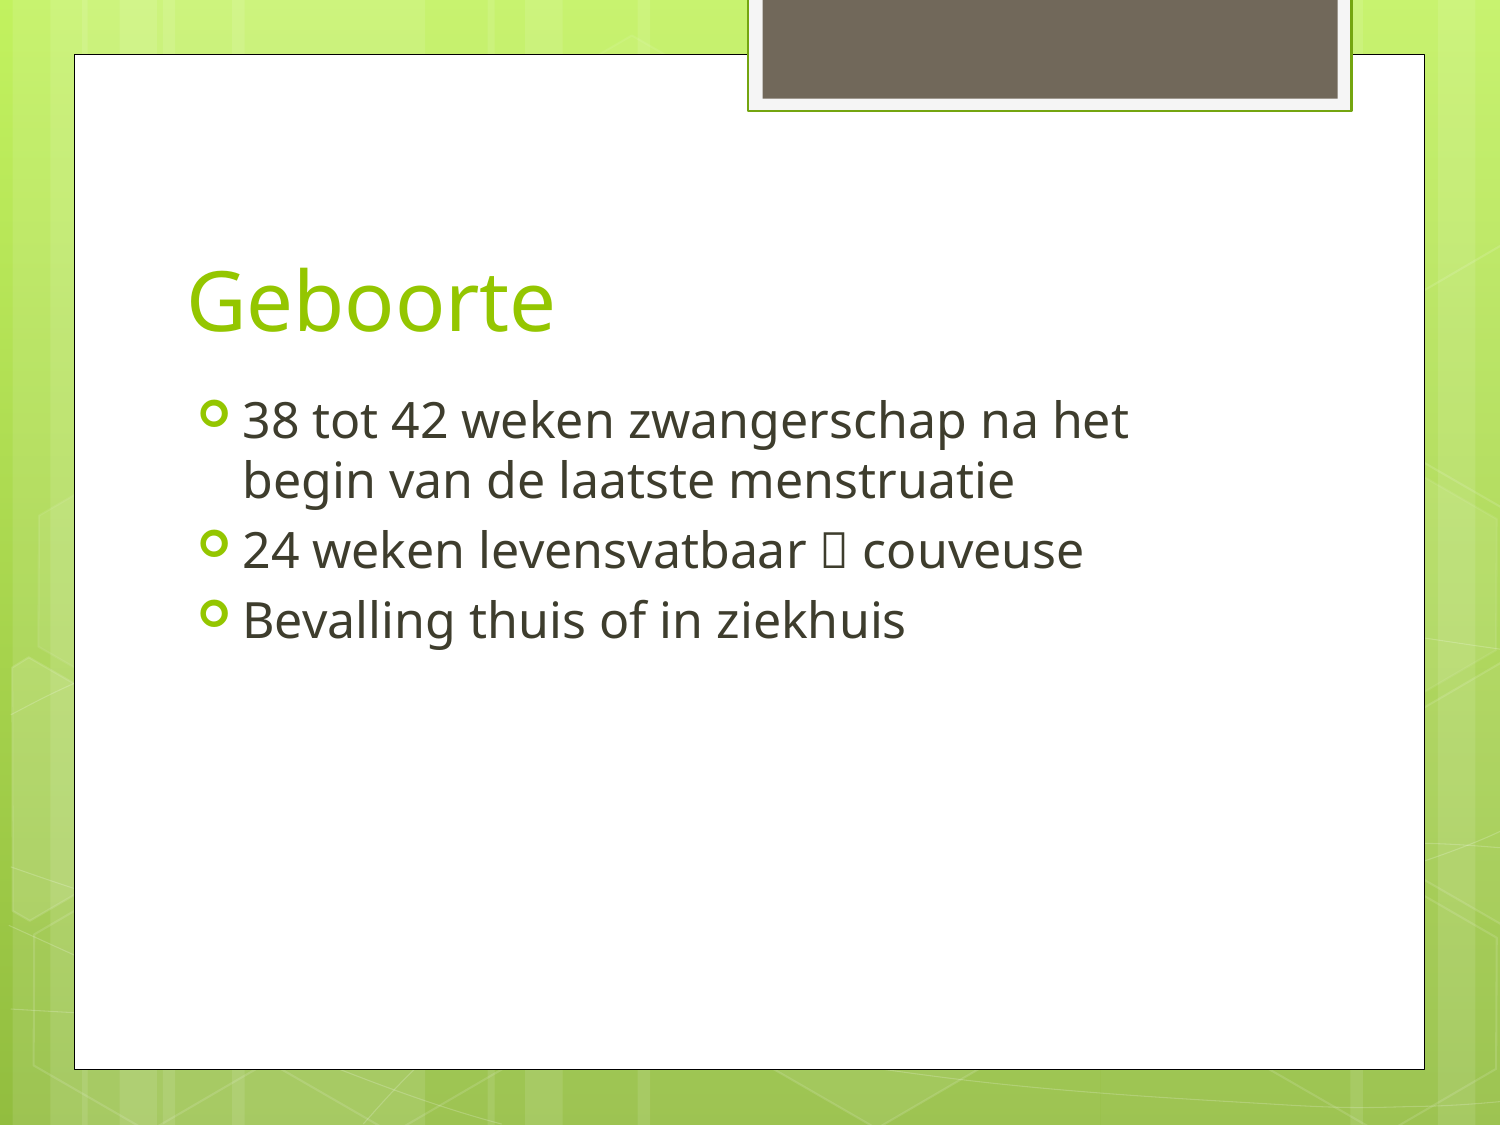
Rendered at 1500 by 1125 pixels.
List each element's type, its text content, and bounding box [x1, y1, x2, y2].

list 38 tot 42 weken zwangerschap na het begin van de laatste menstruatie 24 weken levensvatbaar  couveuse Bevalling thuis of in ziekhuis [171, 381, 1283, 957]
title Geboorte [171, 168, 1324, 357]
